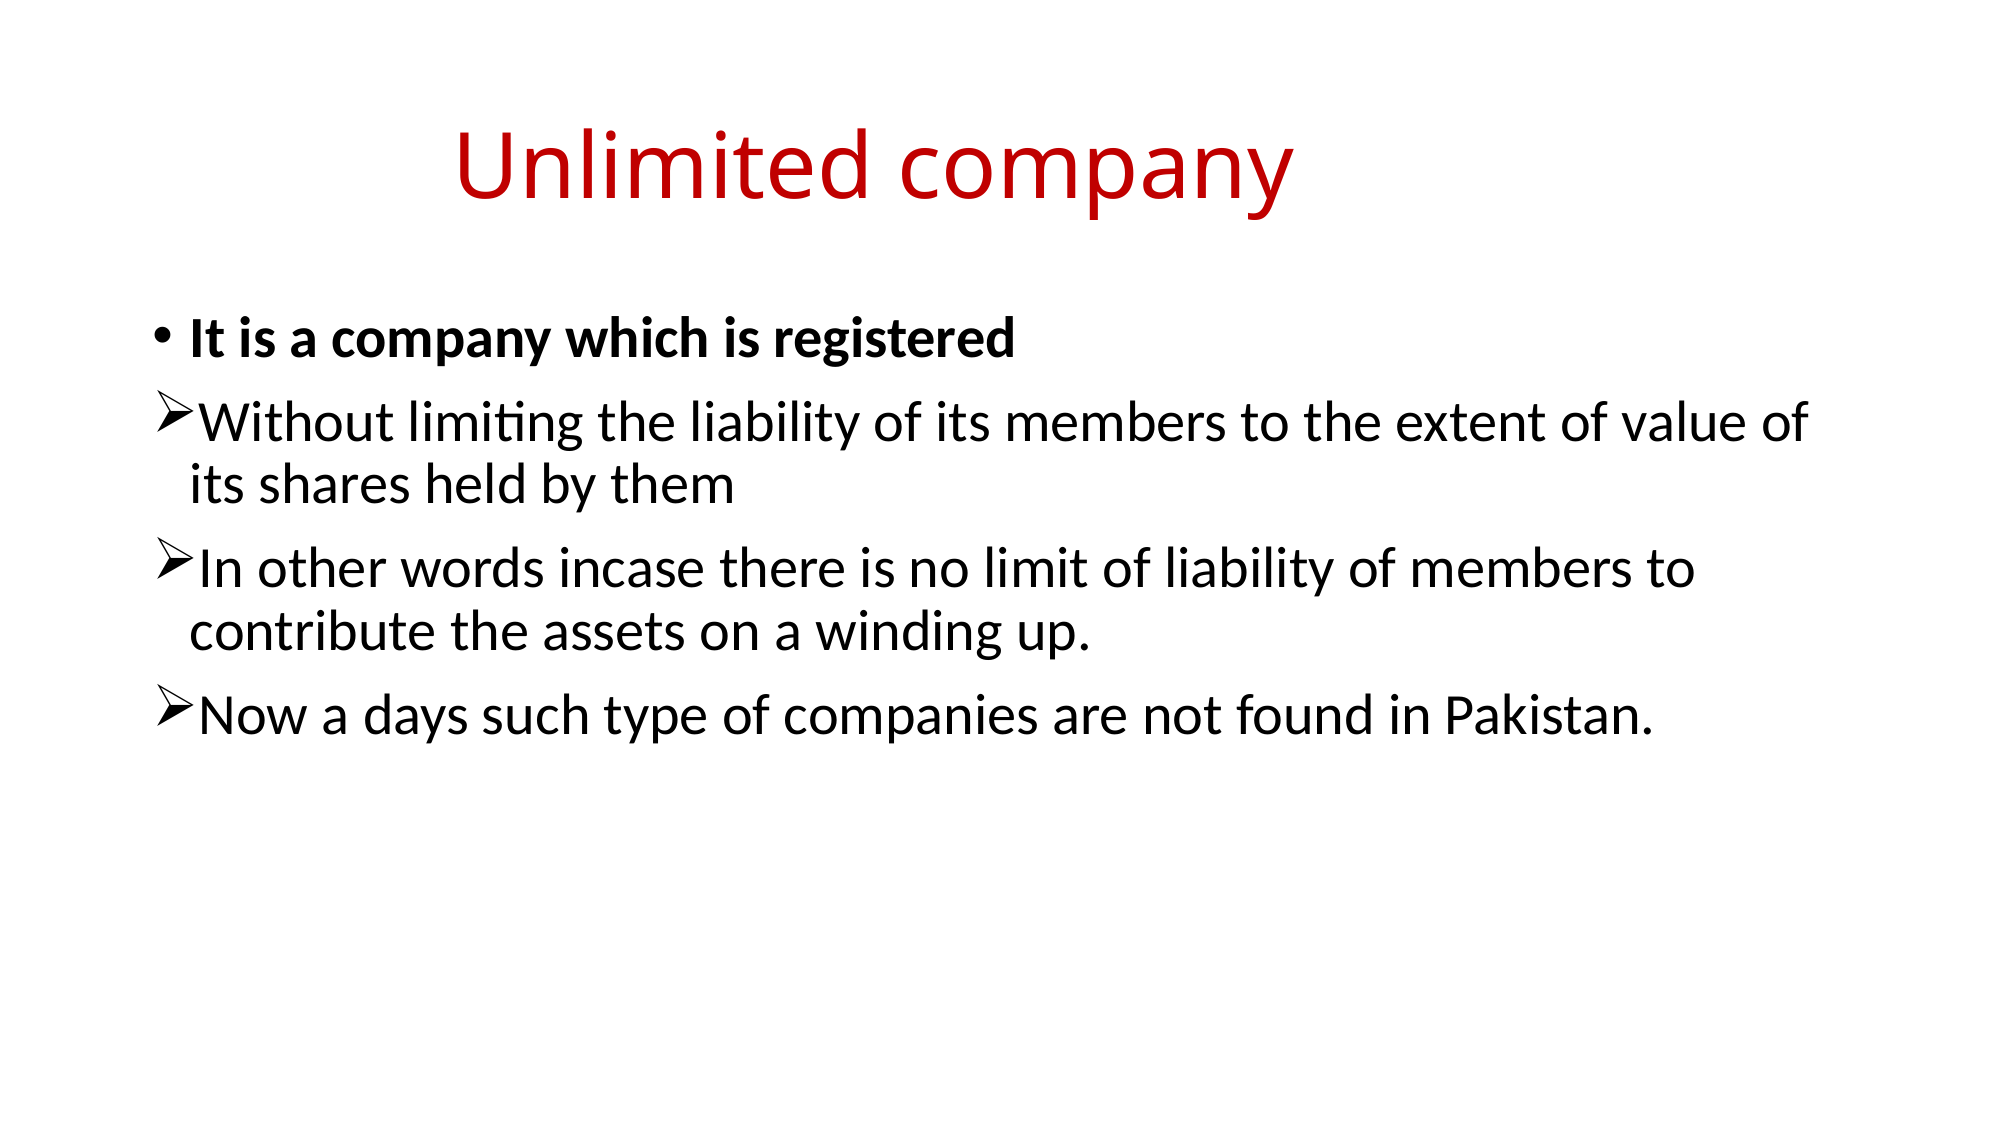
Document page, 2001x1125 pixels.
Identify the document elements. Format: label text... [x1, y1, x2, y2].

title Unlimited company [137, 59, 1863, 278]
list It is a company which is registered Without limiting the liability of its members to the extent of value of its shares held by them In other words incase there is no limit of liability of members to contribute the assets on a winding up. Now a days such type of companies are not found in Pakistan. [137, 299, 1863, 1014]
